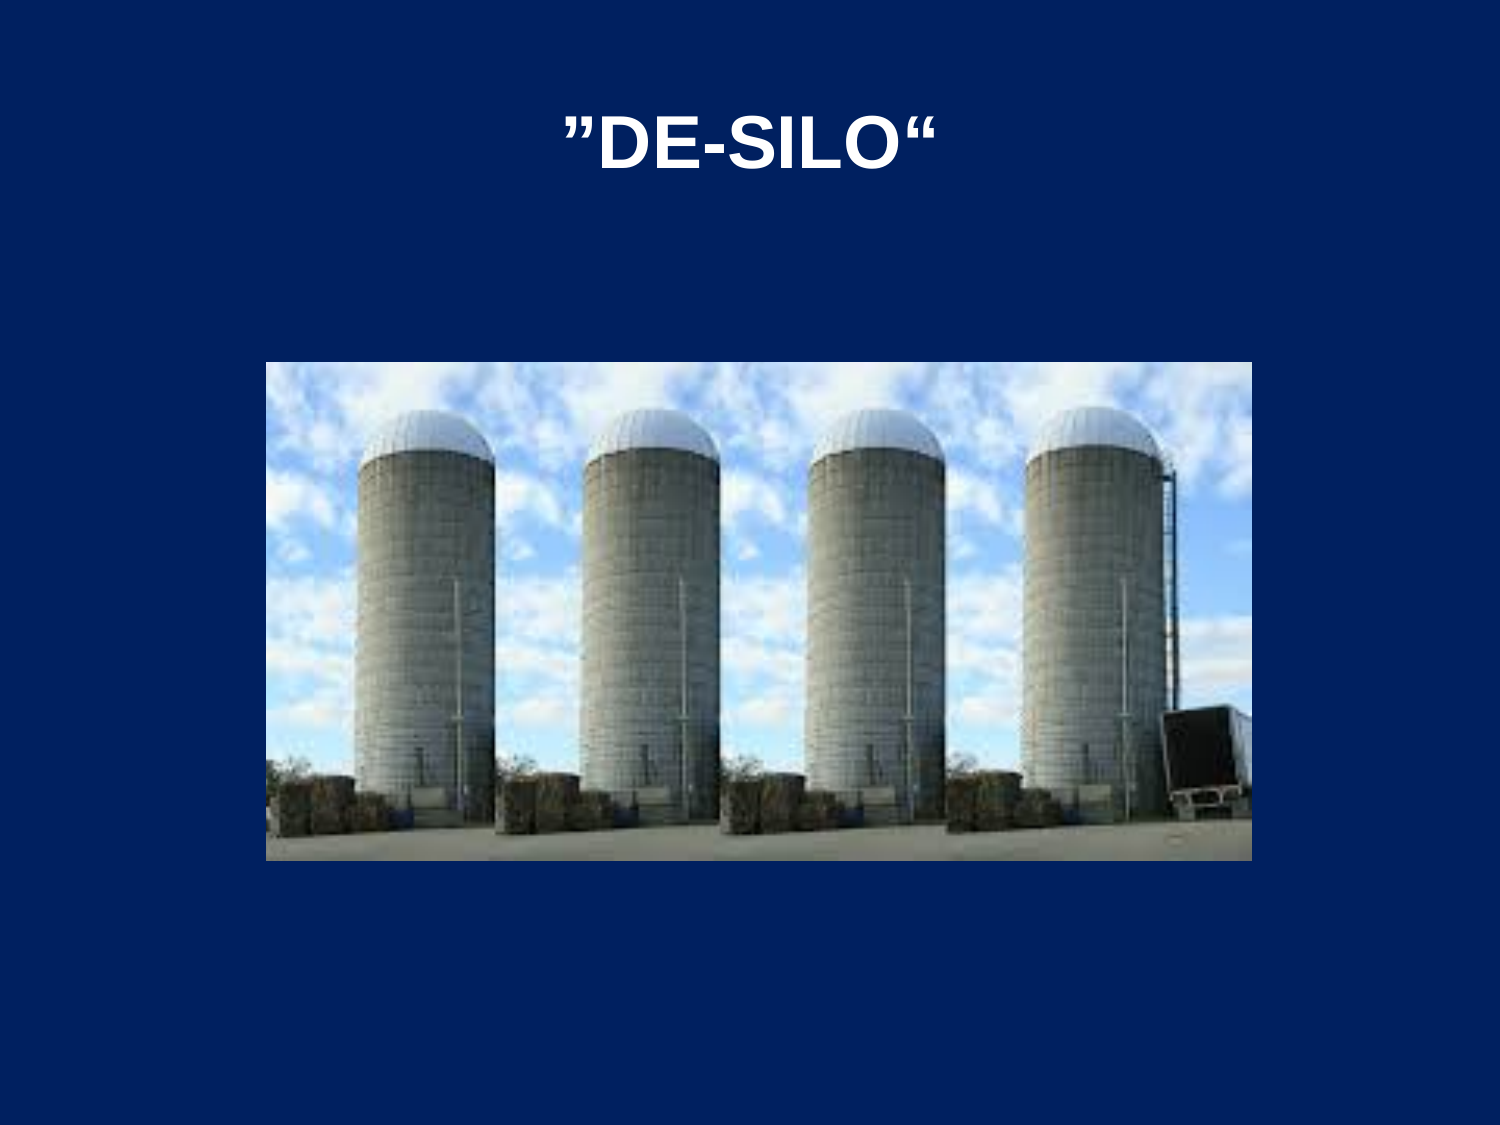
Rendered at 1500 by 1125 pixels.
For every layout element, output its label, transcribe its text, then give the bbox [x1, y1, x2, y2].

title “DE-SILO” [75, 45, 1425, 233]
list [265, 361, 1253, 862]
